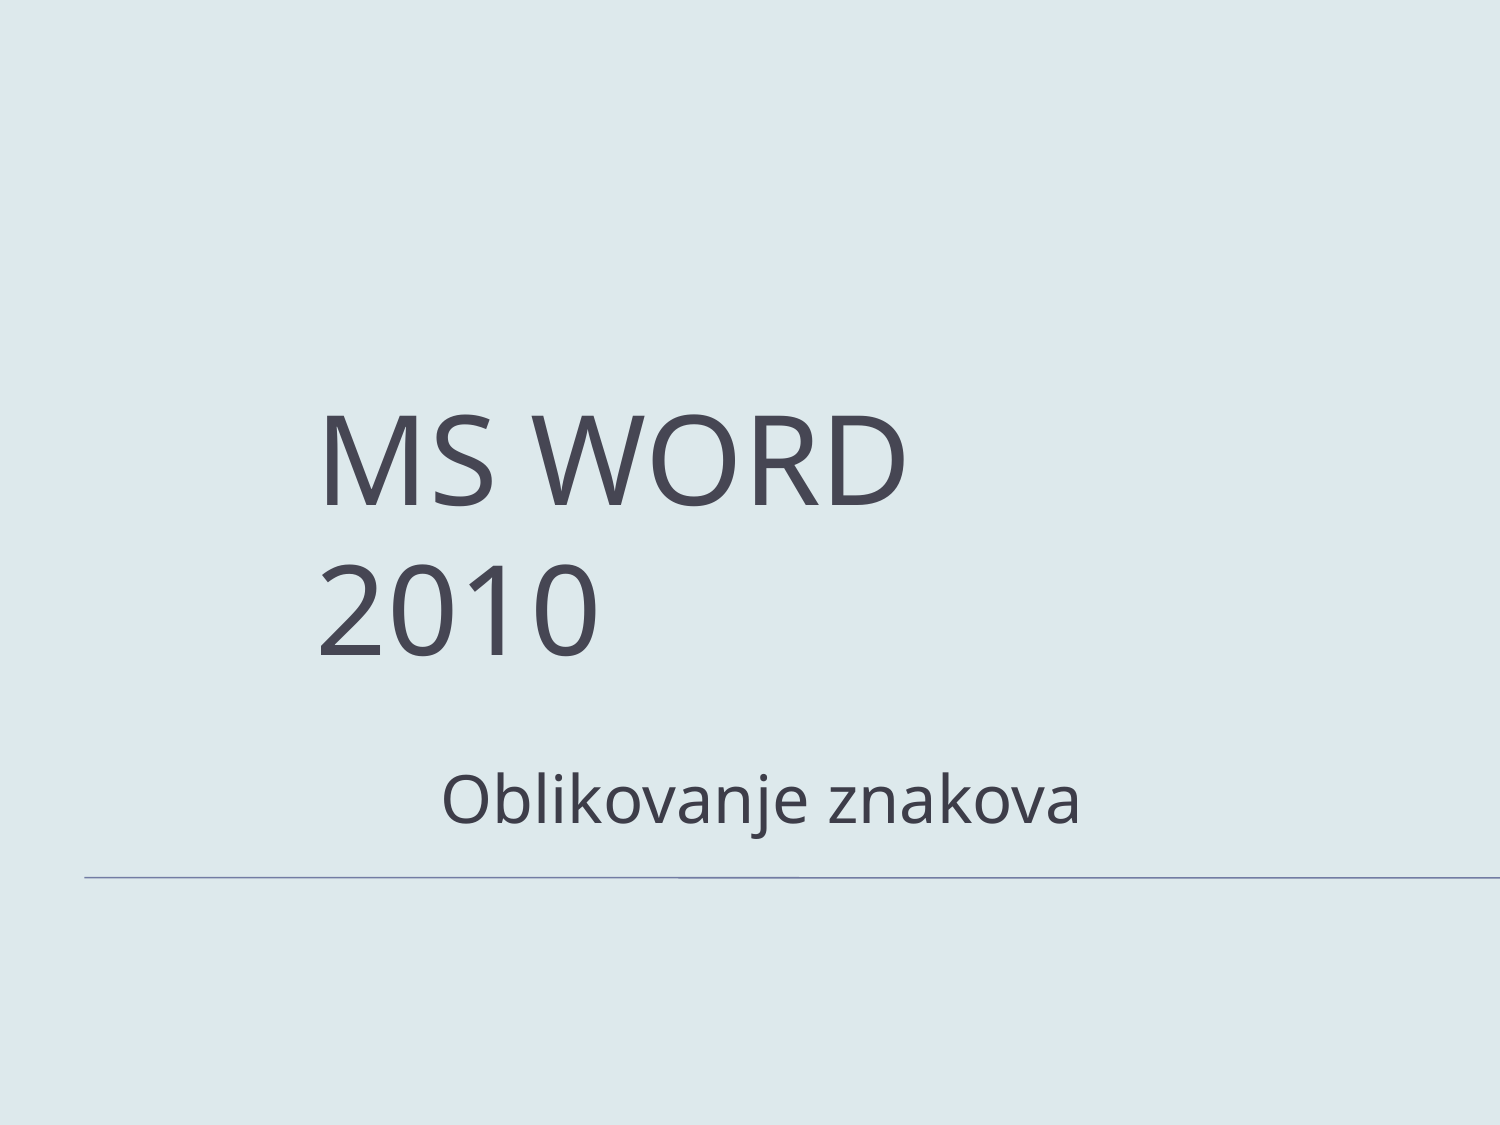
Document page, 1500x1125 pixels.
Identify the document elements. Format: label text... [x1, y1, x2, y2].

title Ms Word 2010 [301, 373, 1223, 638]
subtitle Oblikovanje znakova [218, 692, 1307, 845]
